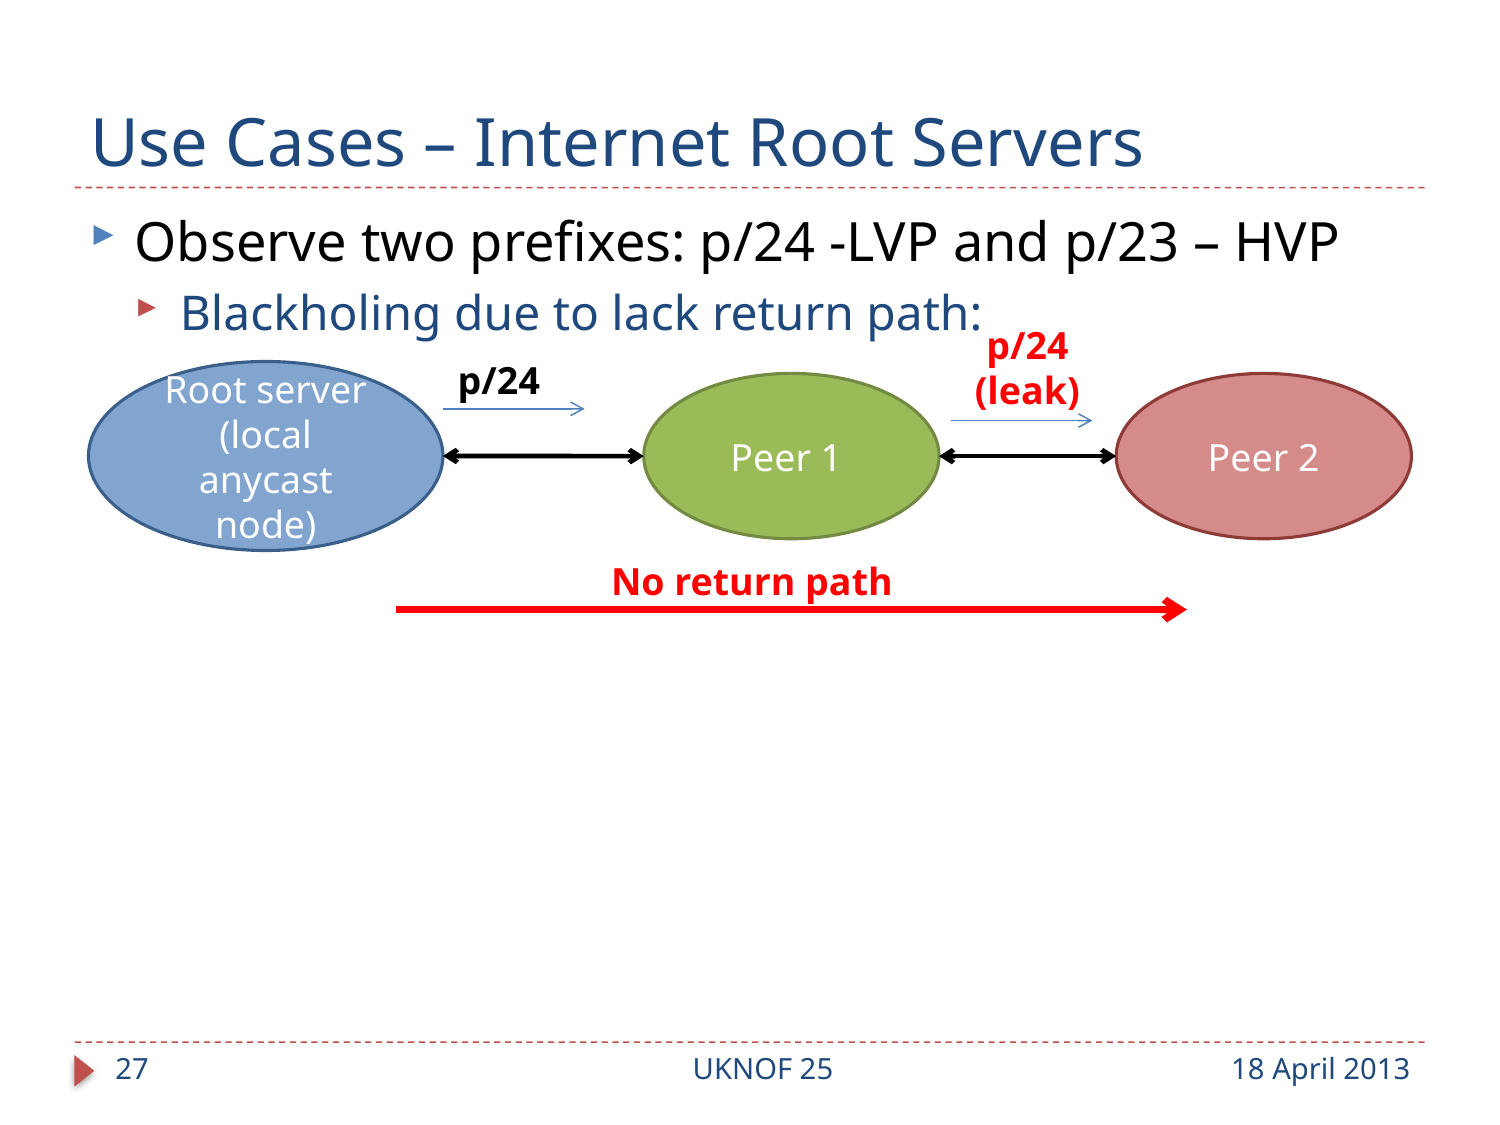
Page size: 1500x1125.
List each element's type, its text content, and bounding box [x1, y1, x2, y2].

slide_number 27 [100, 1042, 426, 1103]
title Use Cases – Internet Root Servers [74, 24, 1426, 188]
footer UKNOF 25 [475, 1042, 1050, 1103]
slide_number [1050, 1042, 1426, 1103]
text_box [88, 314, 1412, 610]
list Observe two prefixes: p/24 -LVP and p/23 – HVP Blackholing due to lack return path: [74, 199, 1426, 1011]
